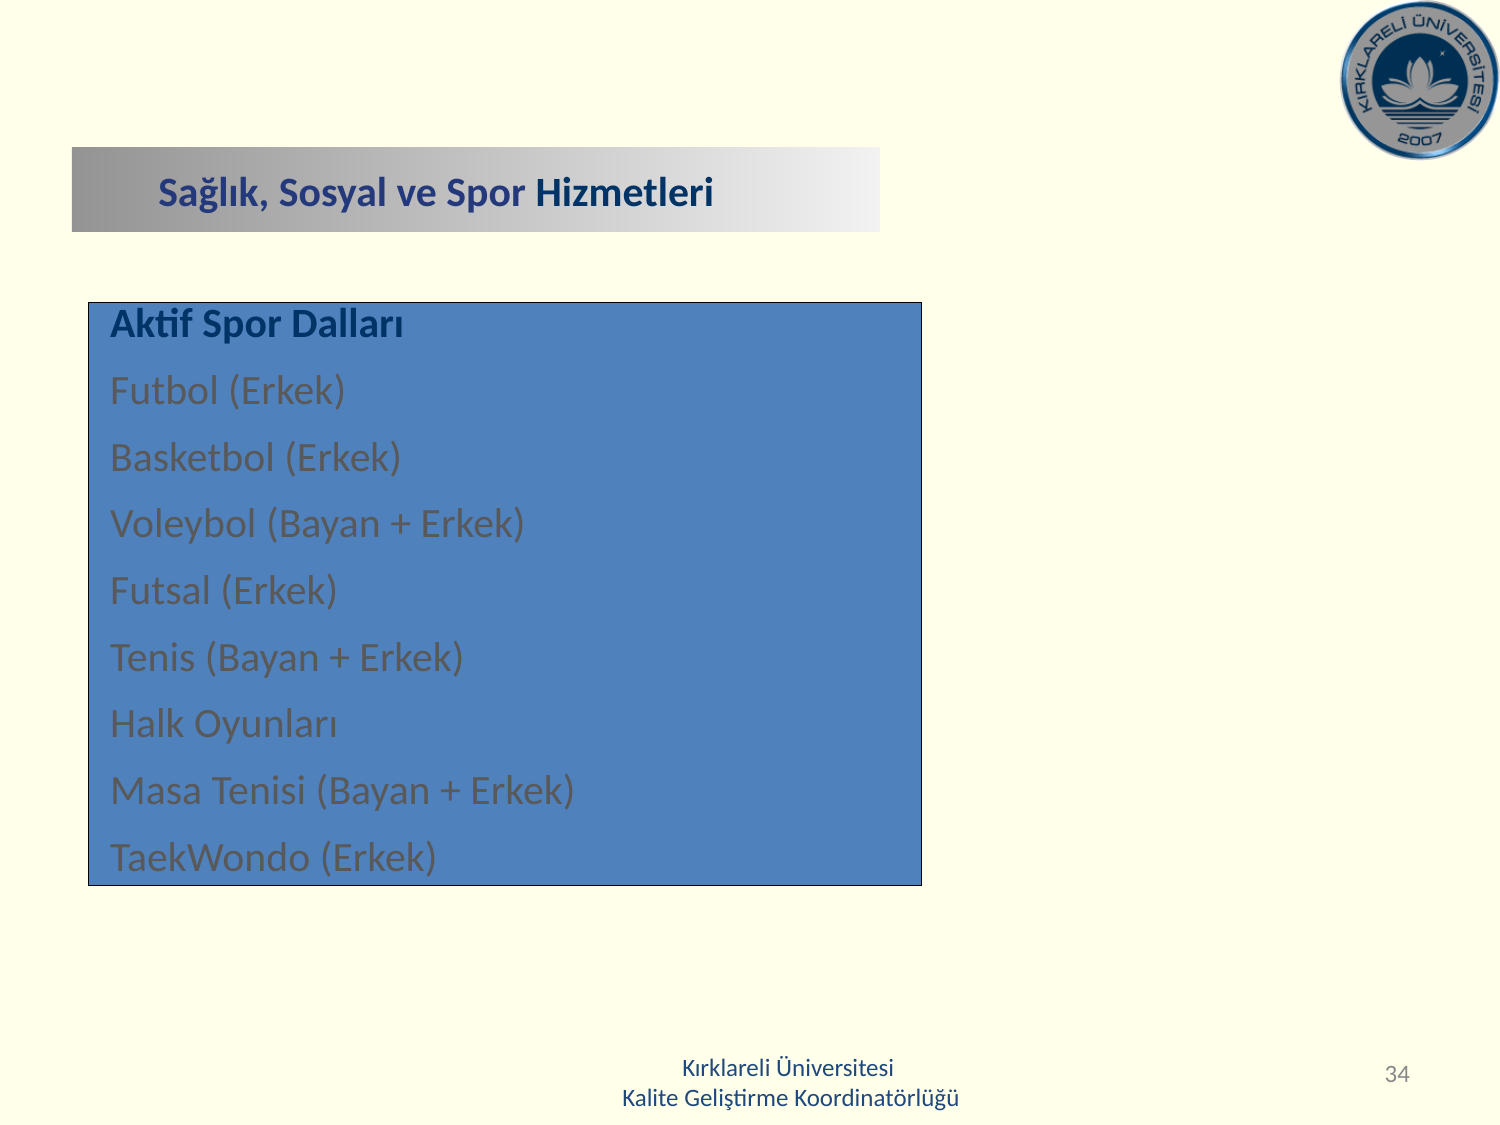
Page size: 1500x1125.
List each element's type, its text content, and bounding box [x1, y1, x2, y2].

slide_number 34 [1074, 1042, 1425, 1103]
text_box Kırklareli Üniversitesi Kalite Geliştirme Koordinatörlüğü [395, 1051, 1187, 1112]
text_box Sağlık, Sosyal ve Spor Hizmetleri [71, 147, 880, 232]
table_header Aktif Spor Dalları Futbol (Erkek) Basketbol (Erkek) Voleybol (Bayan + Erkek) Futsal (Erkek) Tenis (Bayan + Erkek) Halk Oyunları Masa Tenisi (Bayan + Erkek) TaekWondo (Erkek) [89, 303, 921, 885]
picture [1339, 0, 1500, 162]
